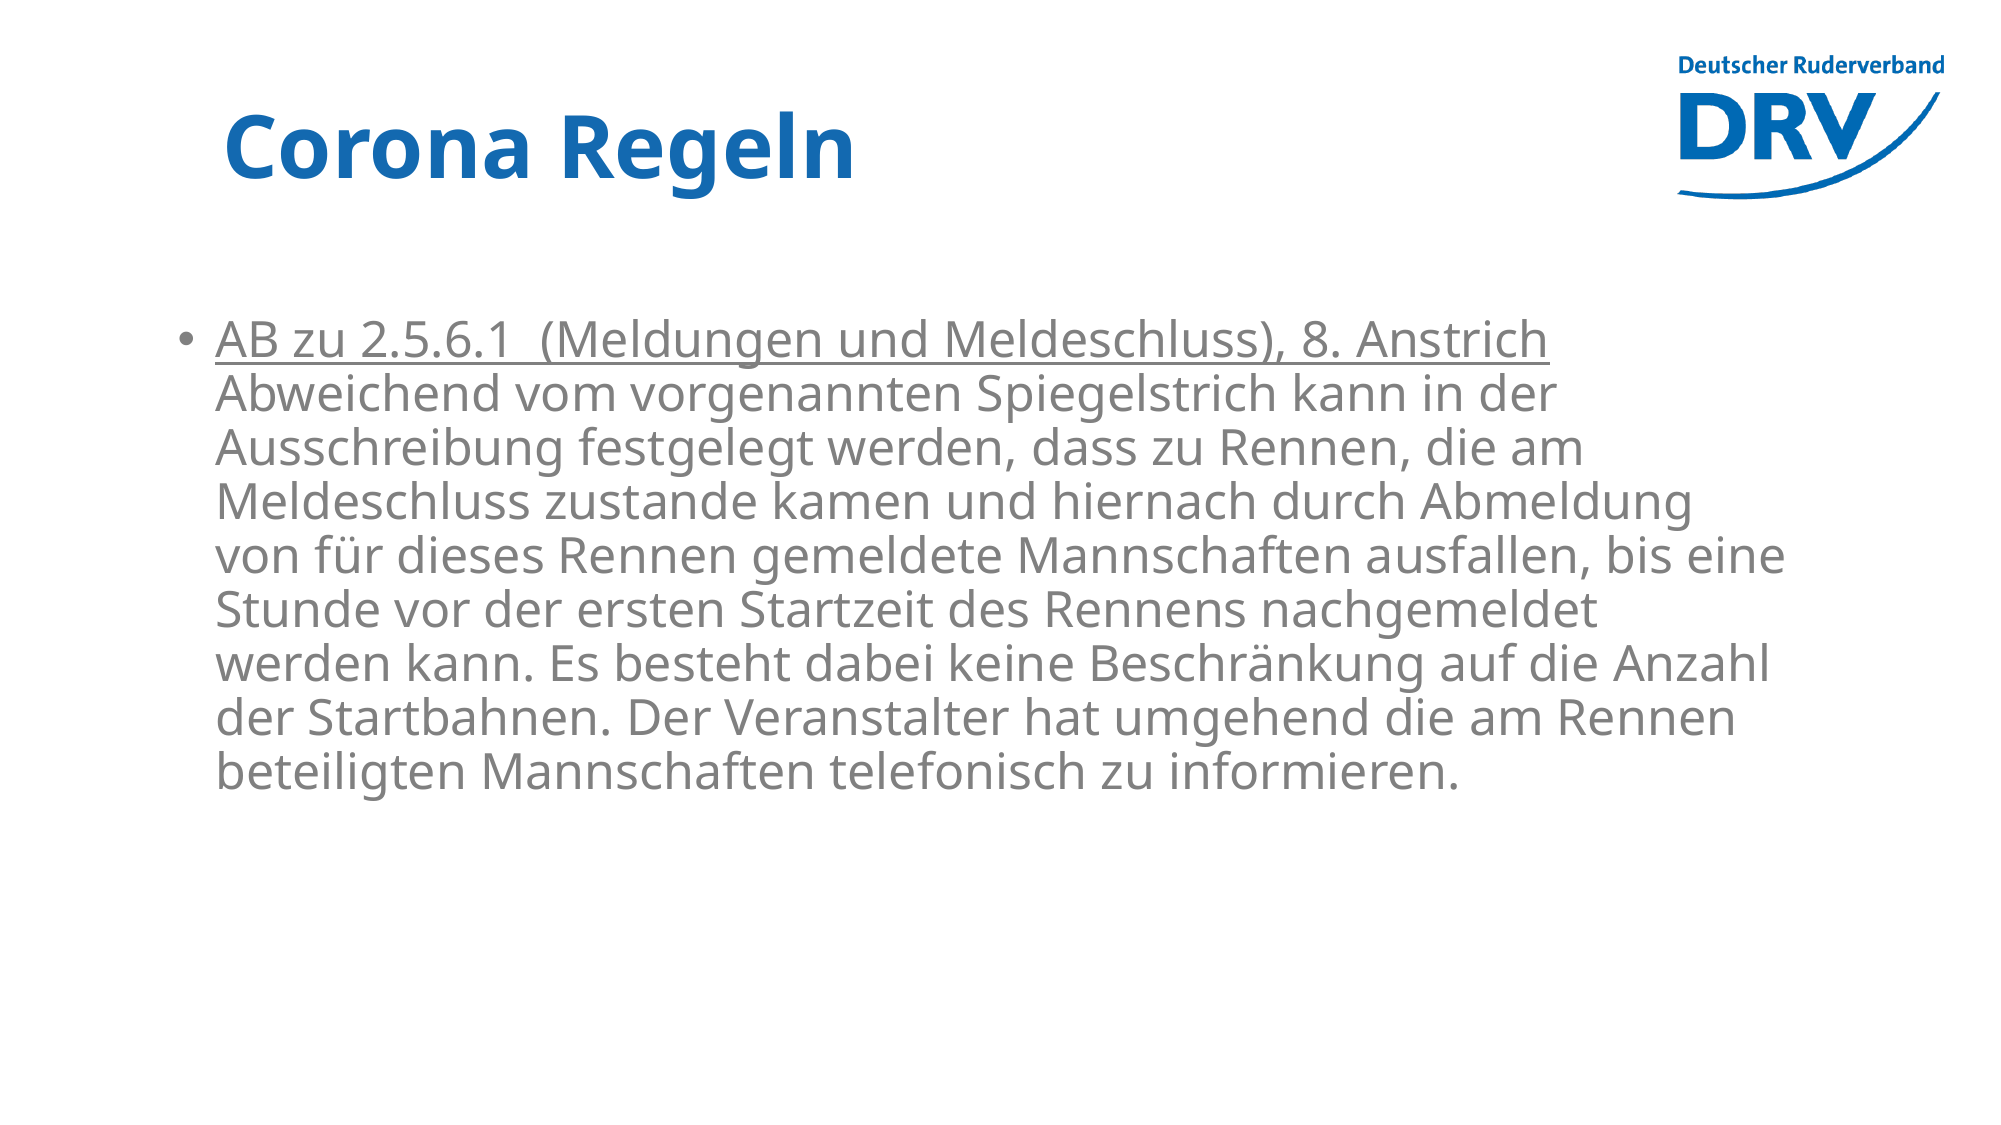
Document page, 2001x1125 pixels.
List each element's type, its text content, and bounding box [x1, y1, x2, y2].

title Corona Regeln [206, 53, 1127, 247]
picture [1677, 54, 1944, 201]
list AB zu 2.5.6.1 (Meldungen und Meldeschluss), 8. Anstrich Abweichend vom vorgenannten Spiegelstrich kann in der Ausschreibung festgelegt werden, dass zu Rennen, die am Meldeschluss zustande kamen und hiernach durch Abmeldung von für dieses Rennen gemeldete Mannschaften ausfallen, bis eine Stunde vor der ersten Startzeit des Rennens nachgemeldet werden kann. Es besteht dabei keine Beschränkung auf die Anzahl der Startbahnen. Der Veranstalter hat umgehend die am Rennen beteiligten Mannschaften telefonisch zu informieren. [162, 307, 1803, 989]
